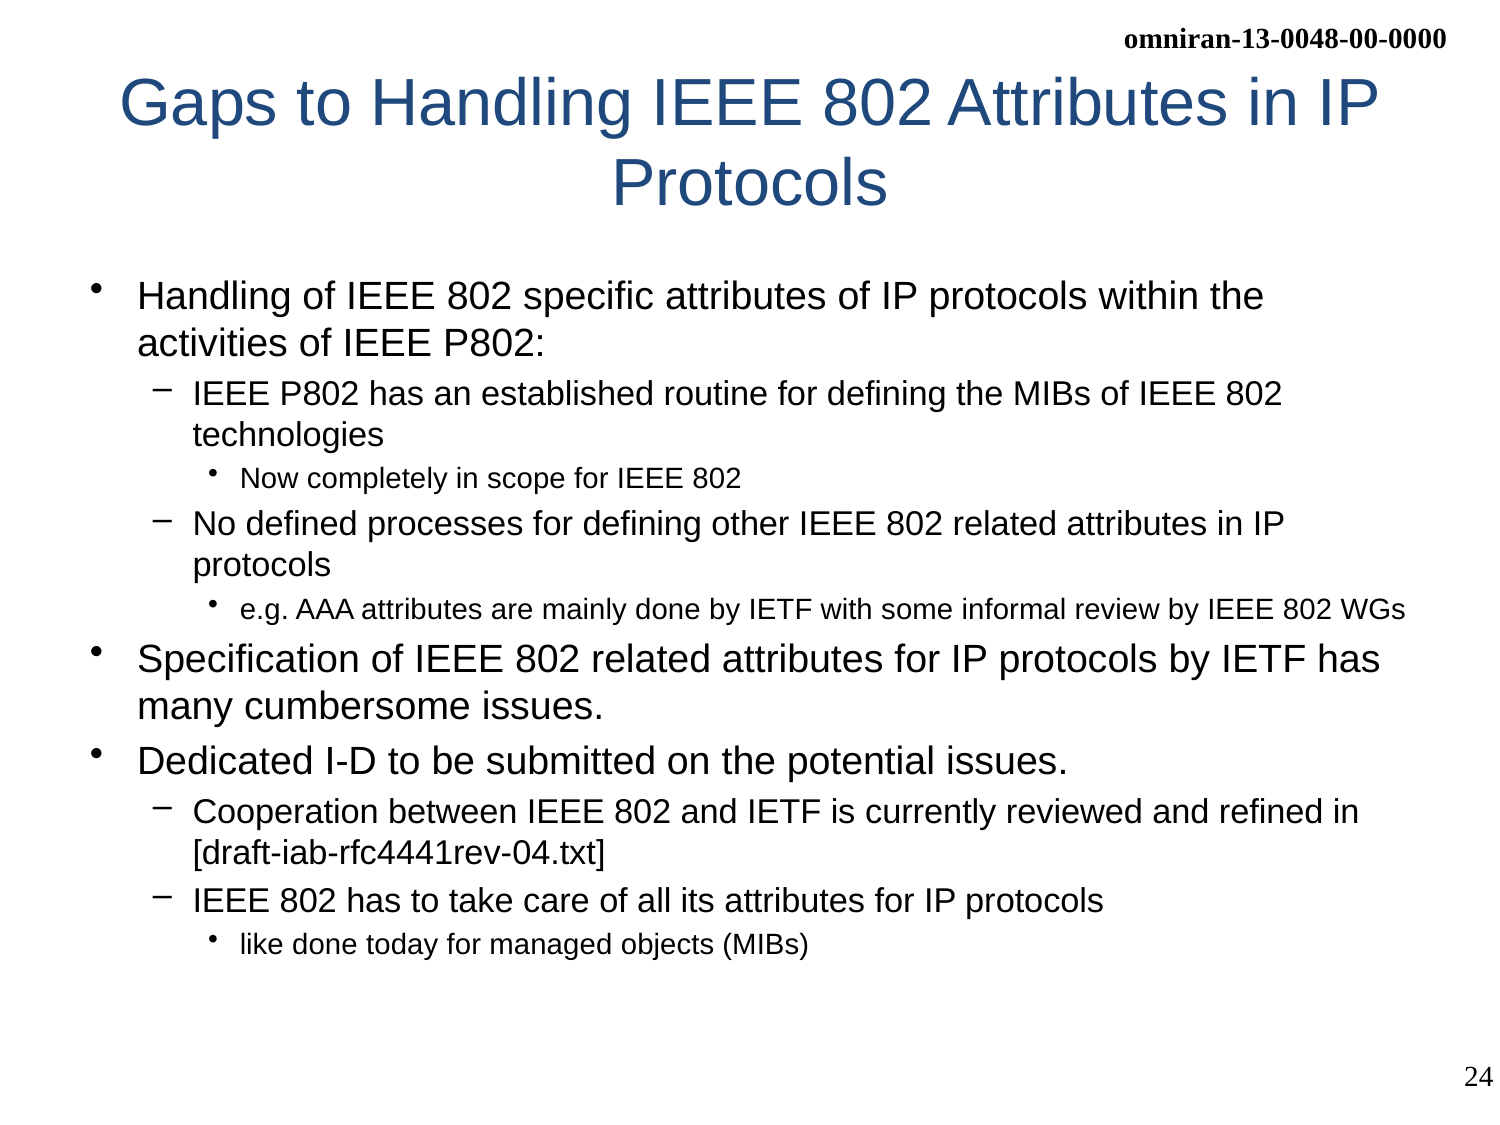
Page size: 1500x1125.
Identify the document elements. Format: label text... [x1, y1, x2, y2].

list Handling of IEEE 802 specific attributes of IP protocols within the activities of IEEE P802: IEEE P802 has an established routine for defining the MIBs of IEEE 802 technologies Now completely in scope for IEEE 802 No defined processes for defining other IEEE 802 related attributes in IP protocols e.g. AAA attributes are mainly done by IETF with some informal review by IEEE 802 WGs Specification of IEEE 802 related attributes for IP protocols by IETF has many cumbersome issues. Dedicated I-D to be submitted on the potential issues. Cooperation between IEEE 802 and IETF is currently reviewed and refined in [draft-iab-rfc4441rev-04.txt] IEEE 802 has to take care of all its attributes for IP protocols like done today for managed objects (MIBs) [75, 262, 1425, 1005]
title Gaps to Handling IEEE 802 Attributes in IP Protocols [75, 45, 1425, 233]
